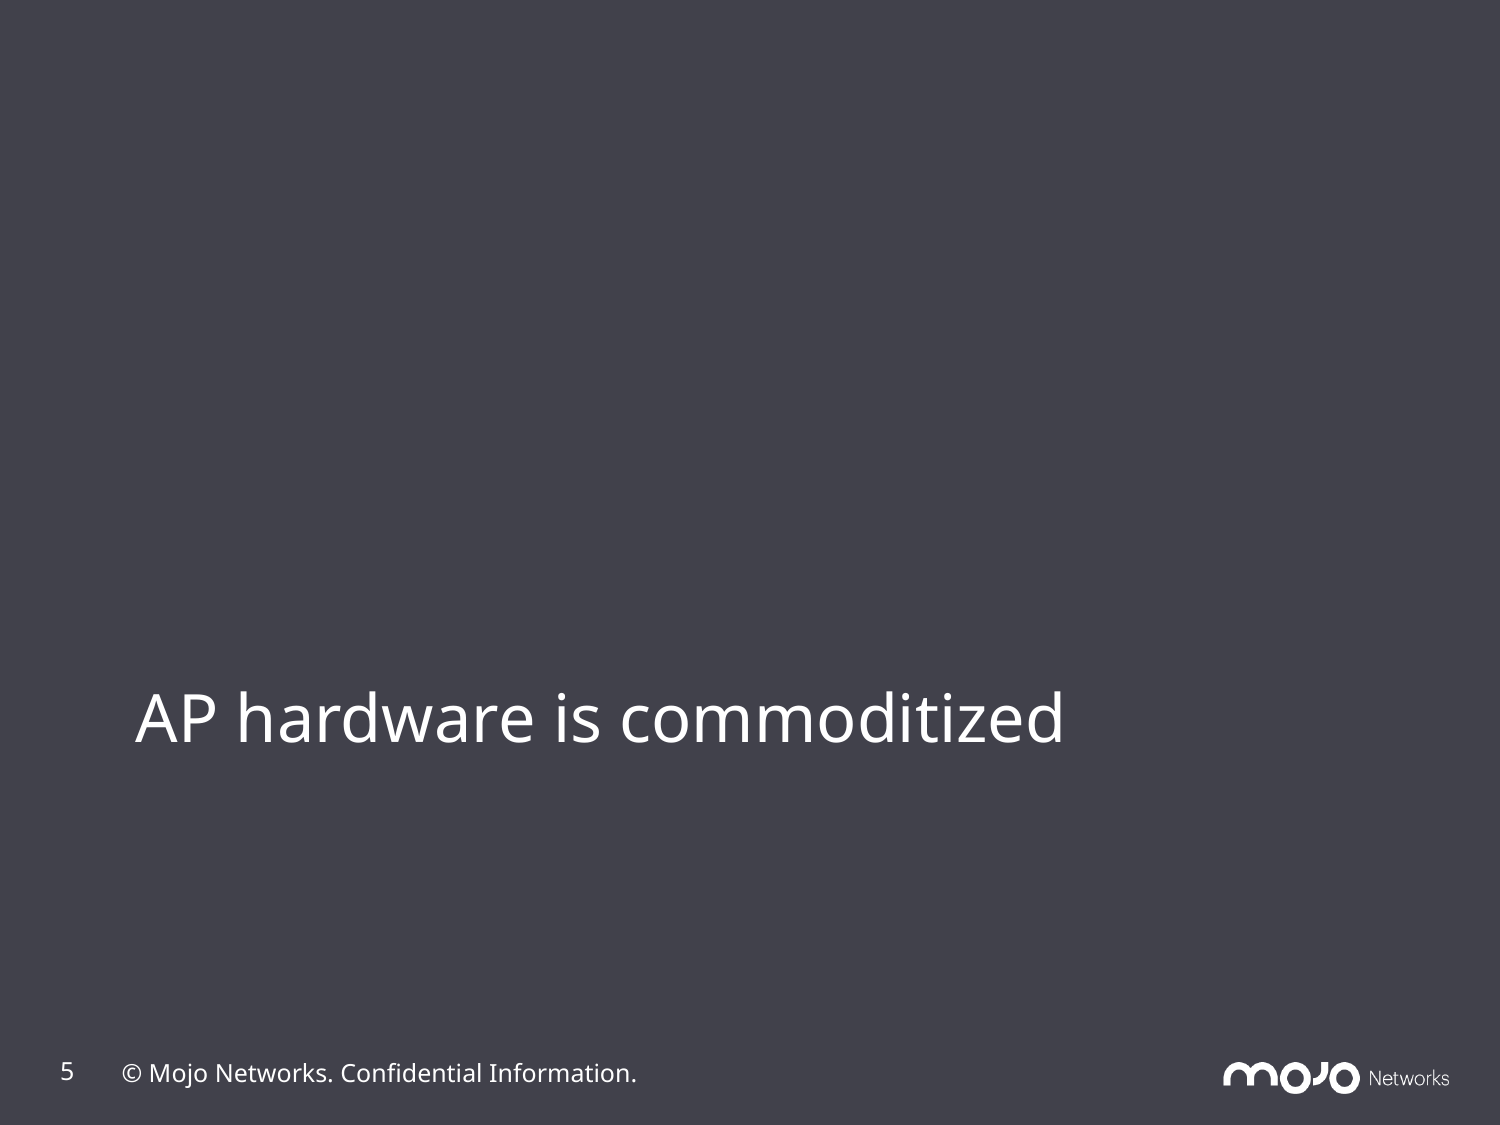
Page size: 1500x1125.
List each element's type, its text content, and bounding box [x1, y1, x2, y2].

picture [1223, 1062, 1449, 1094]
title AP hardware is commoditized [120, 667, 1354, 781]
